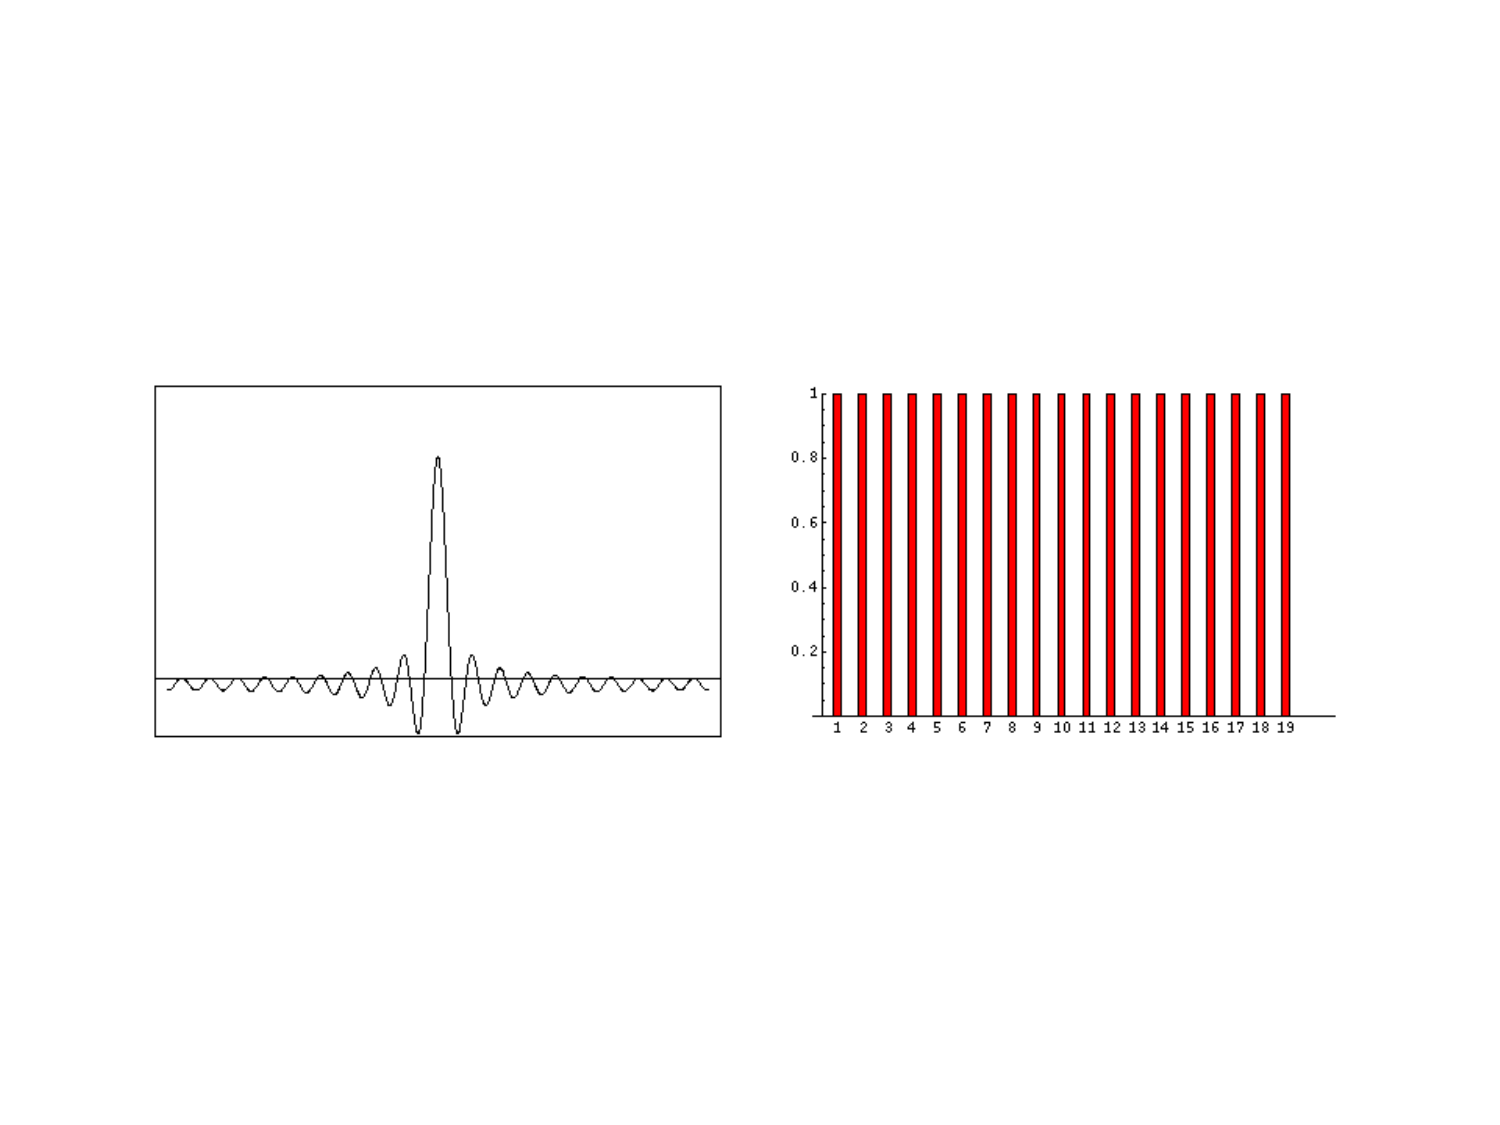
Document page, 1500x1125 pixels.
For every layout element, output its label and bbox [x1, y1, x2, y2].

picture [124, 377, 1376, 748]
